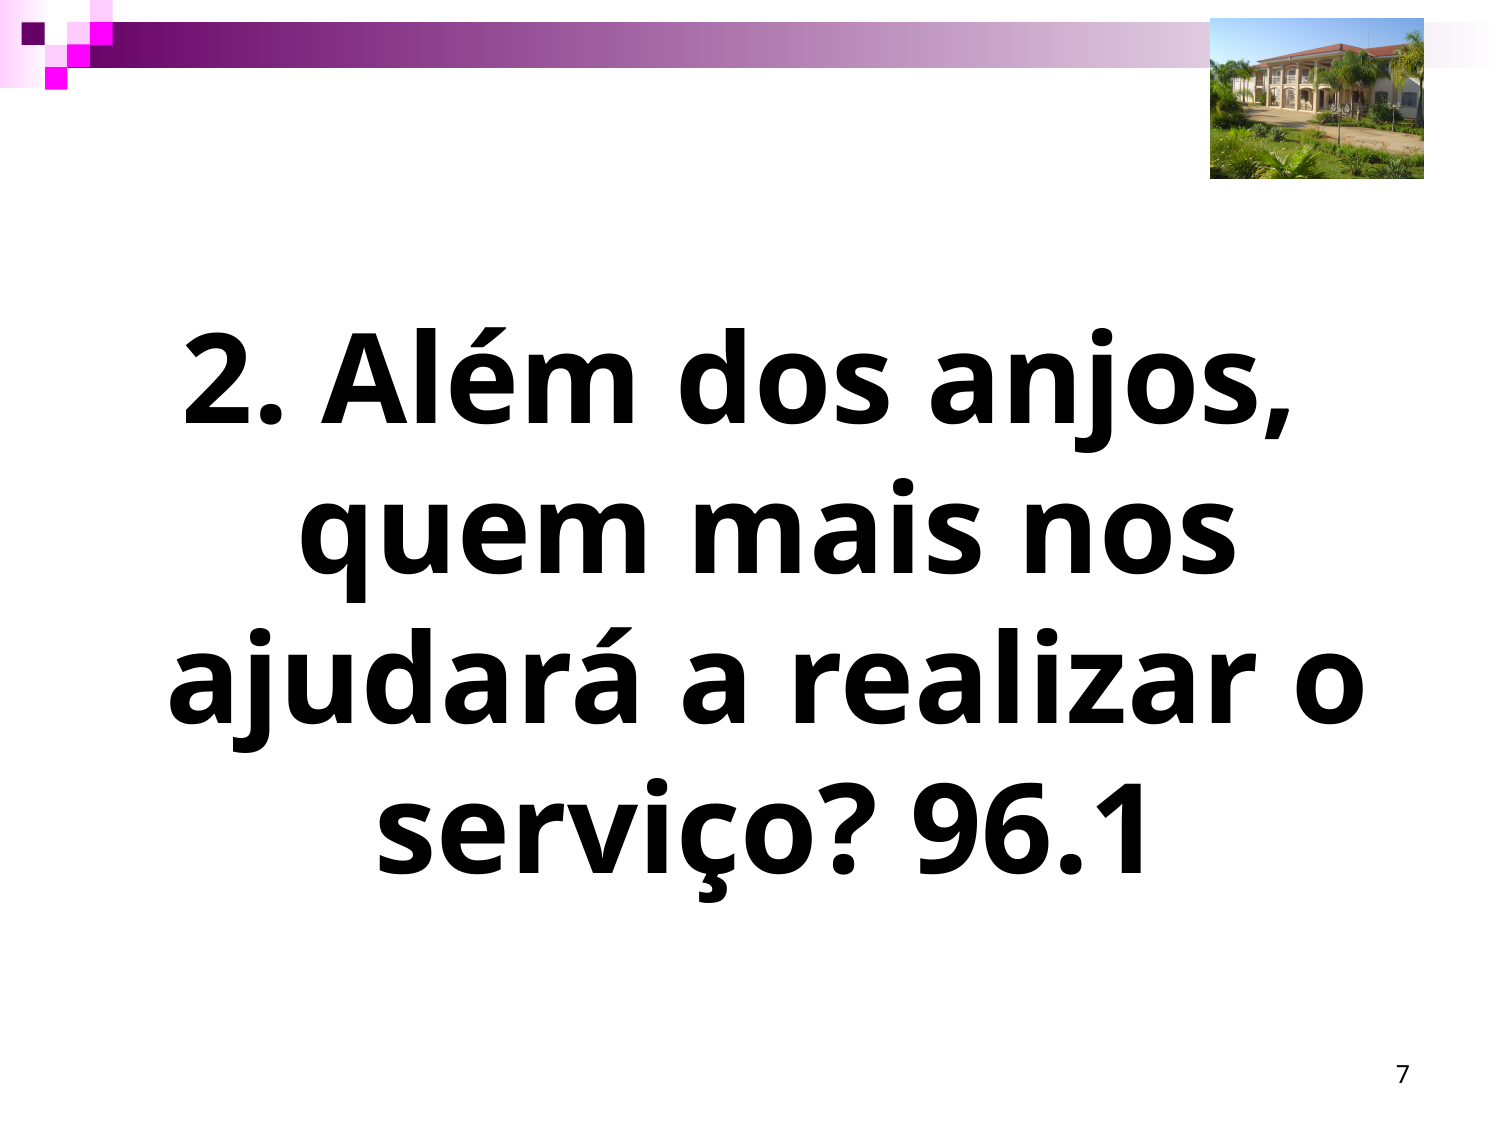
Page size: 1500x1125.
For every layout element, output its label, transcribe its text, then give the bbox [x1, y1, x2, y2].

list 2. Além dos anjos, quem mais nos ajudará a realizar o serviço? 96.1 [64, 290, 1415, 929]
picture [1210, 18, 1424, 179]
slide_number 7 [1074, 1025, 1425, 1100]
